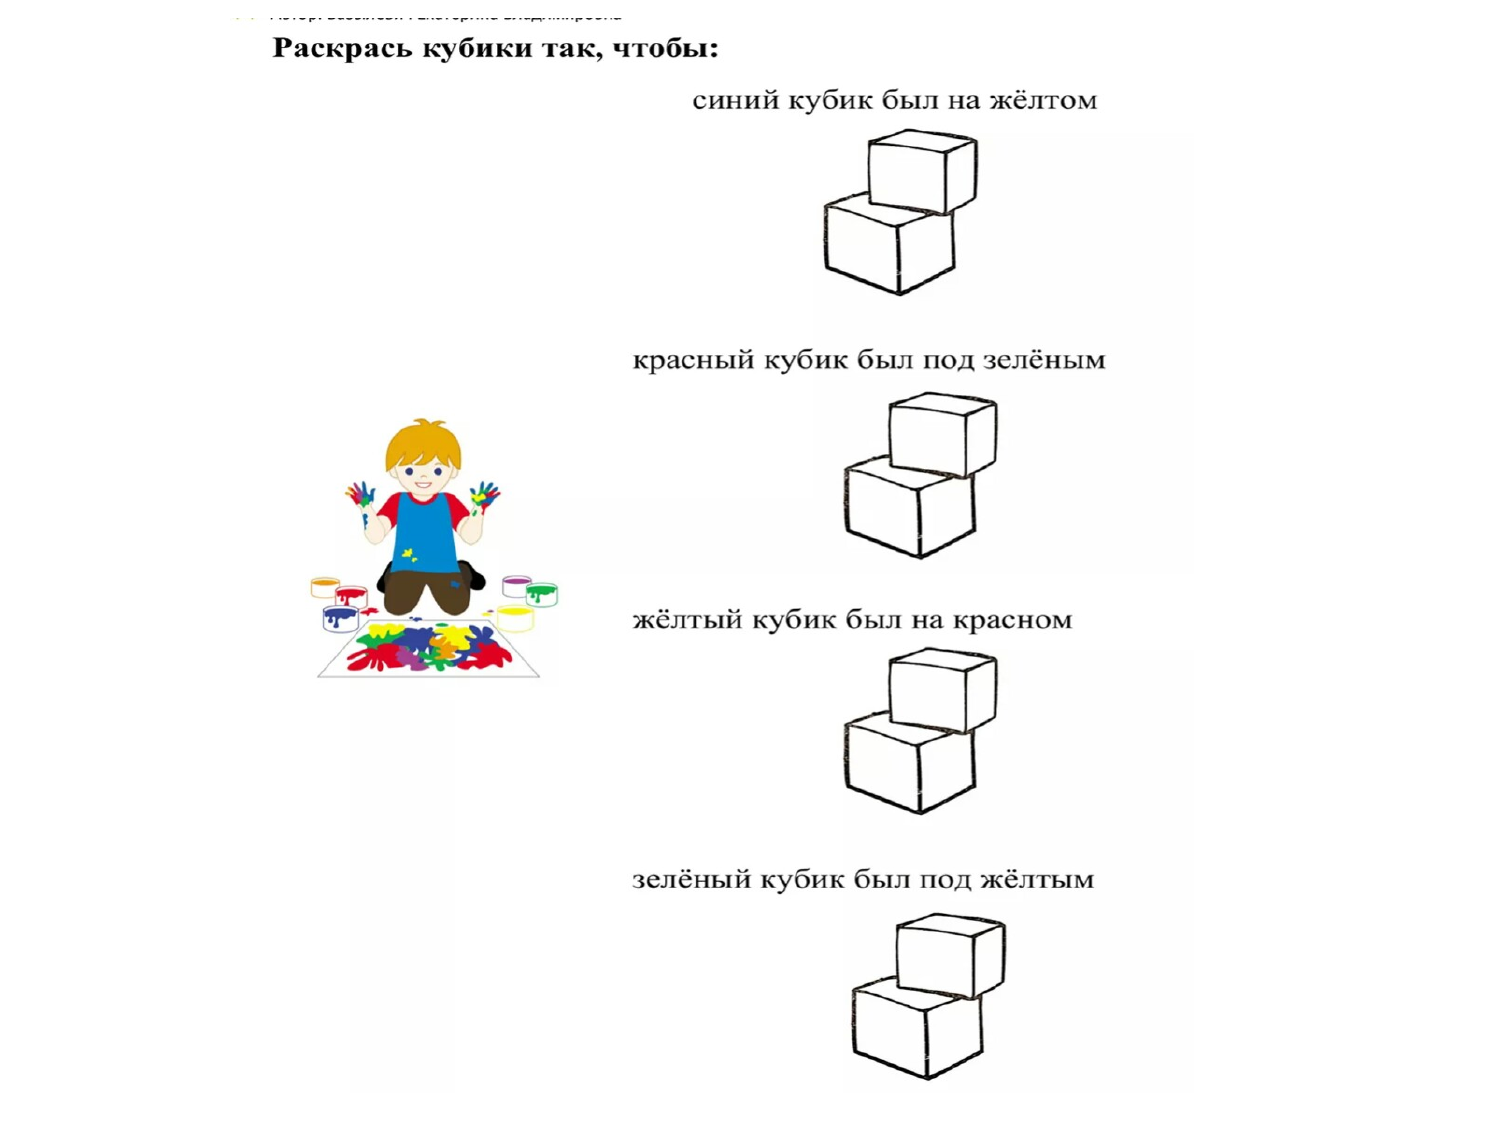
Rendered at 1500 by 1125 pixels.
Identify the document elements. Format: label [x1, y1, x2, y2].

picture [185, 18, 1194, 1094]
